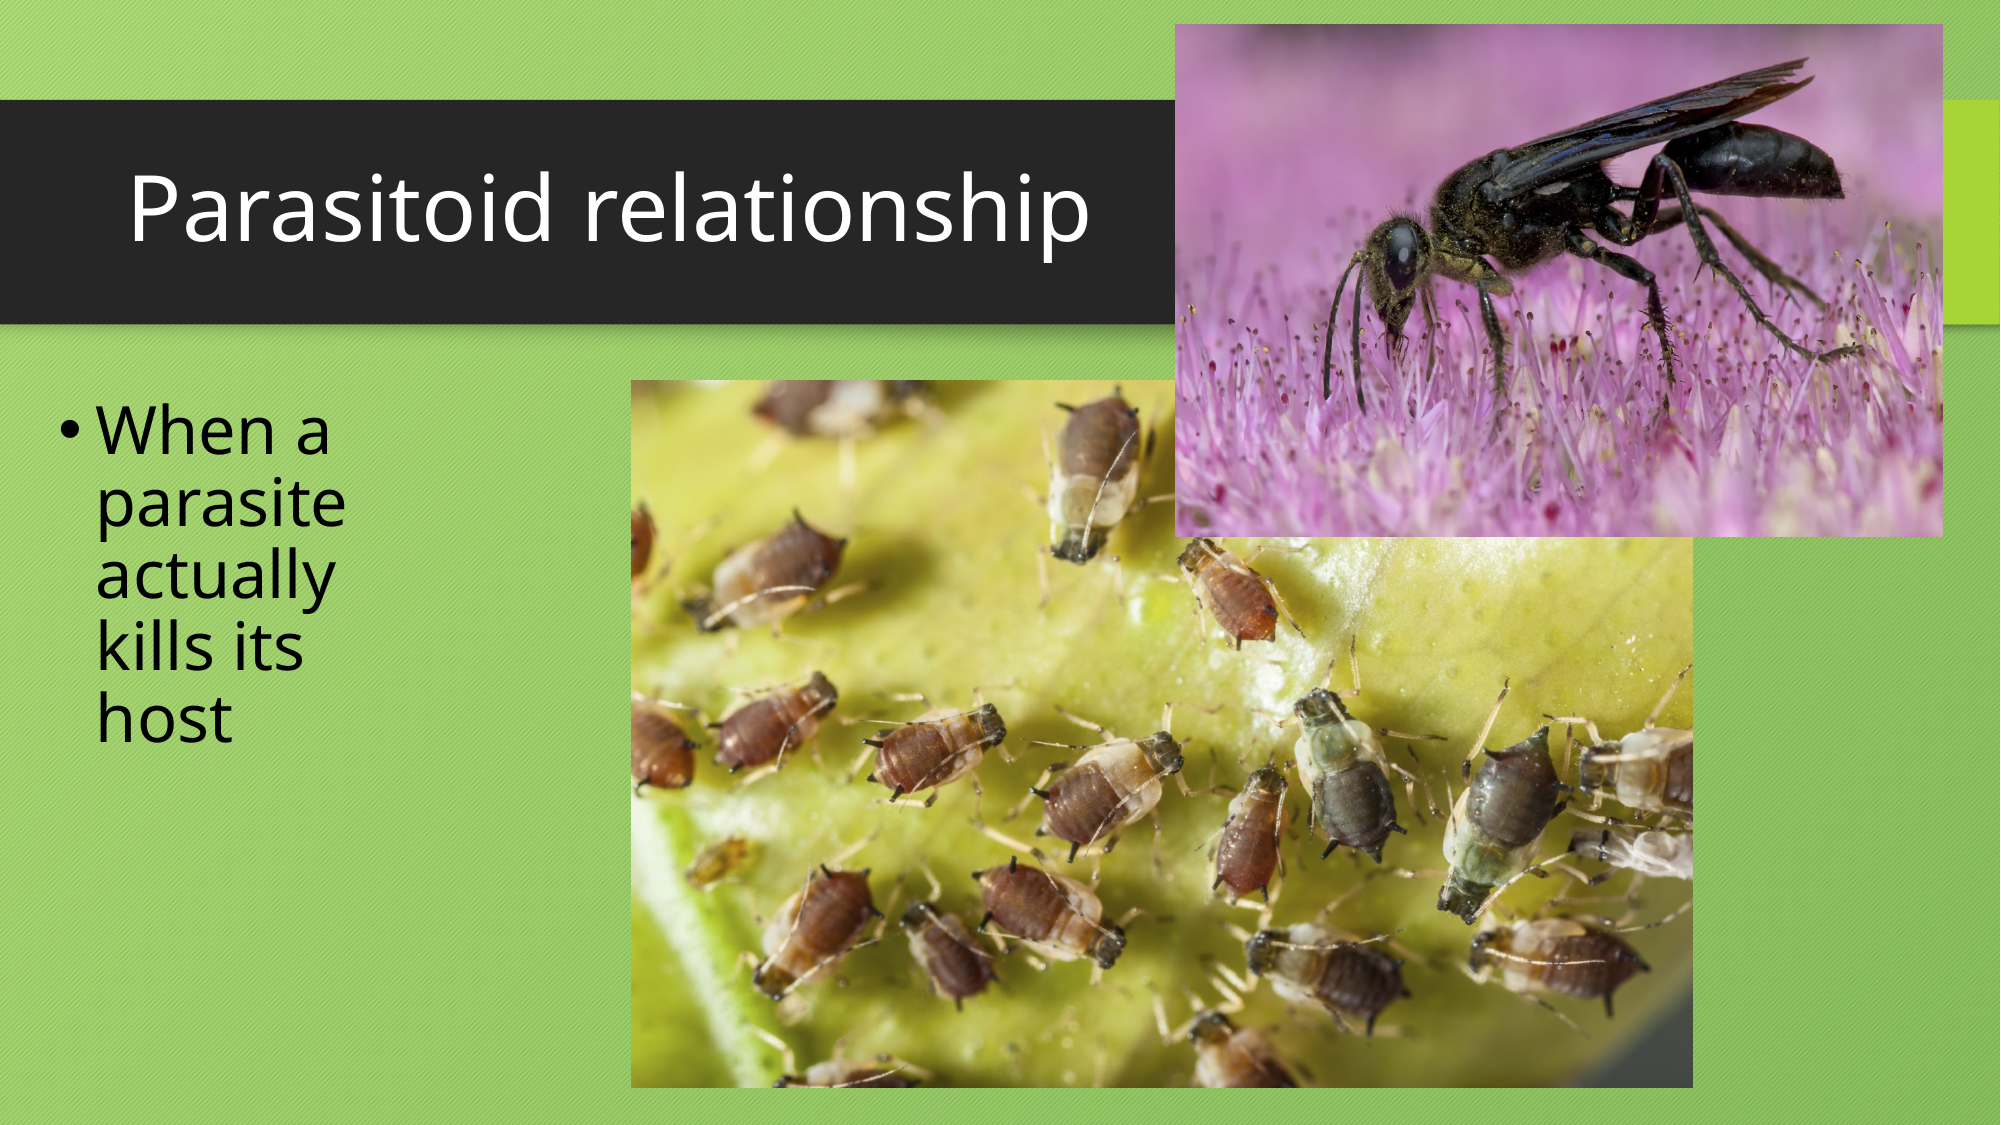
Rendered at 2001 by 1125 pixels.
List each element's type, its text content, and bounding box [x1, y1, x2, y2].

title Parasitoid relationship [111, 123, 1174, 301]
list When a parasite actually kills its host [43, 389, 450, 980]
picture [0, 24, 2000, 1088]
